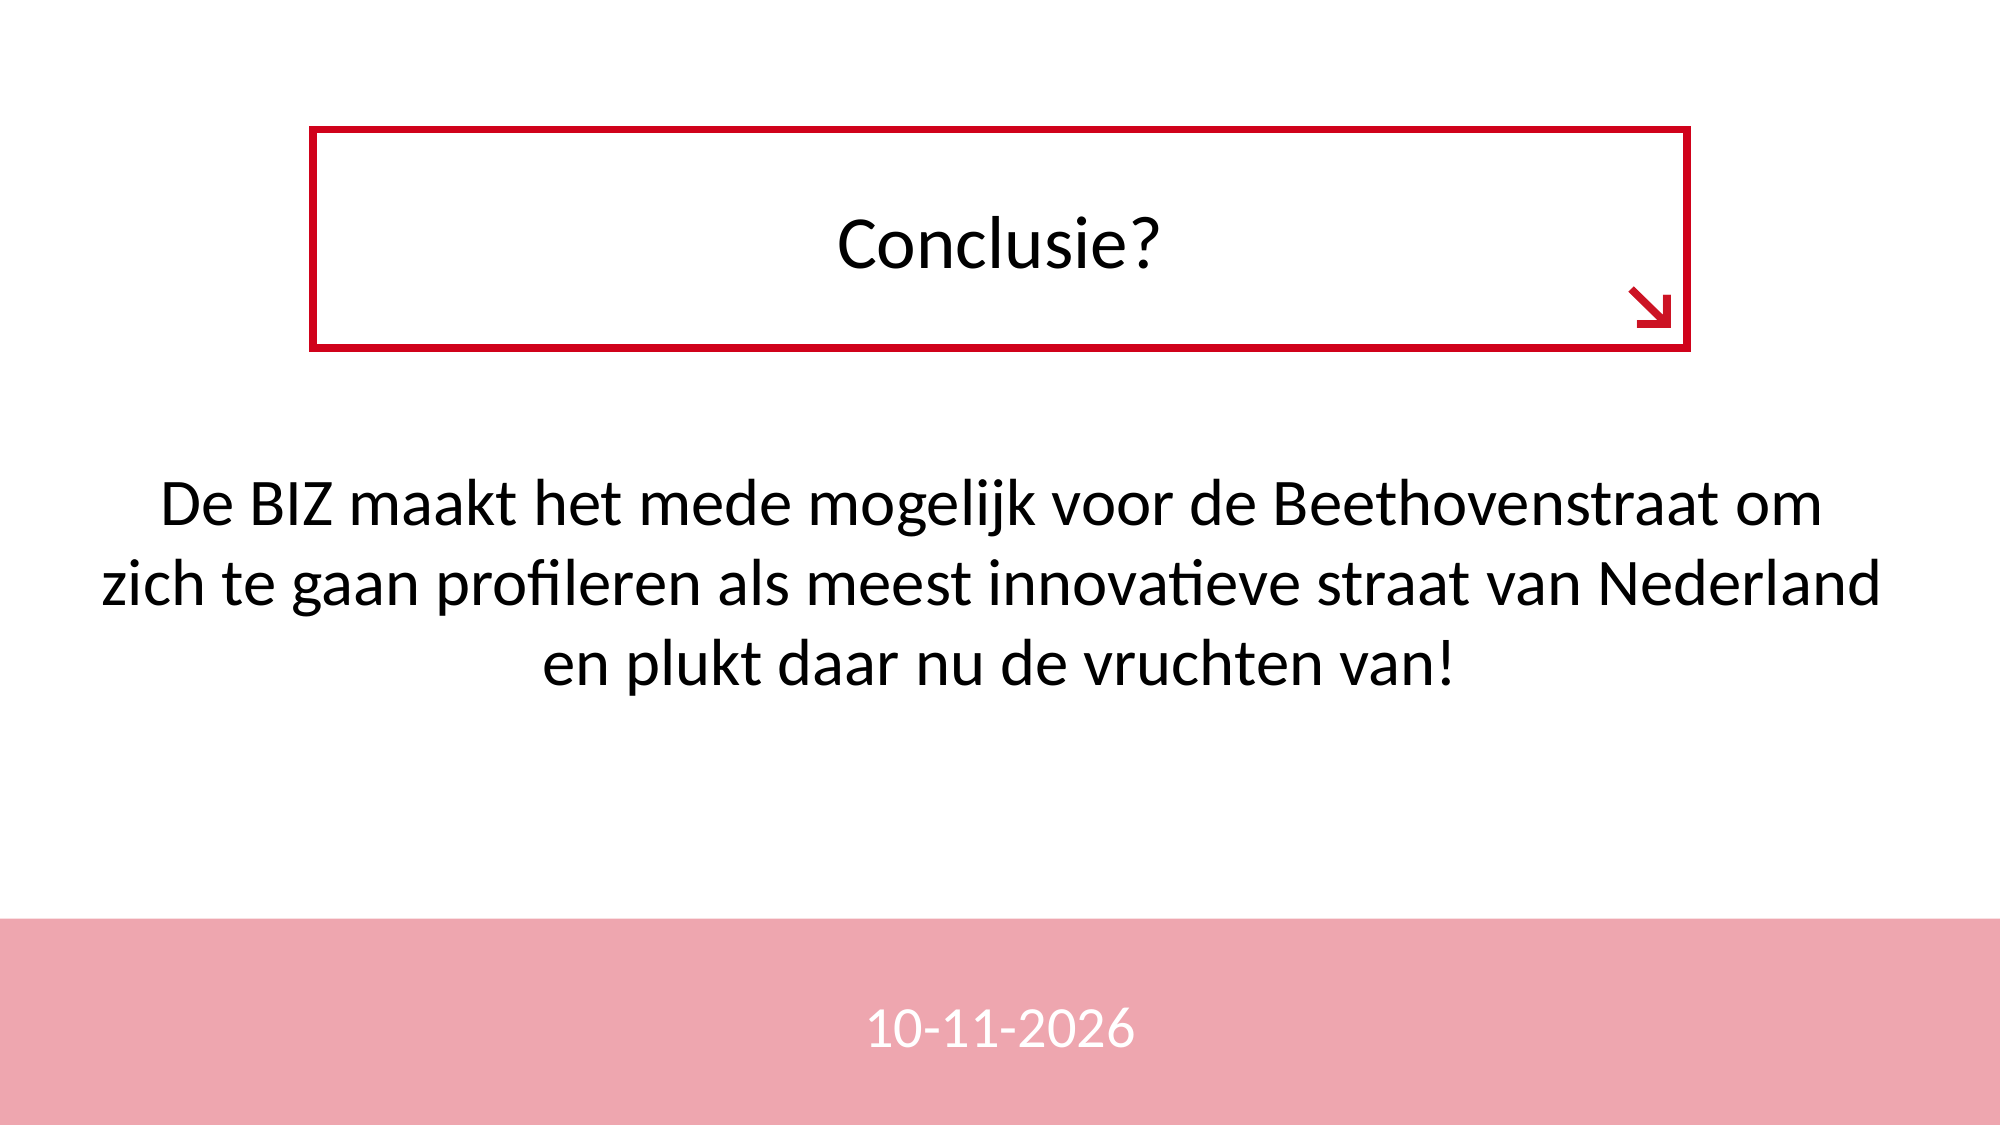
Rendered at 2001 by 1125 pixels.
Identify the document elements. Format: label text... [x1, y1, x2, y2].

picture [1628, 286, 1671, 328]
text_box 17-11-2016 [849, 981, 1151, 1067]
text_box De BIZ maakt het mede mogelijk voor de Beethovenstraat om zich te gaan profileren als meest innovatieve straat van Nederland en plukt daar nu de vruchten van! [86, 451, 1914, 706]
text_box Conclusie? [218, 185, 1782, 291]
text_box [0, 0, 2000, 1125]
text_box [312, 291, 1688, 349]
text_box [312, 129, 1688, 185]
